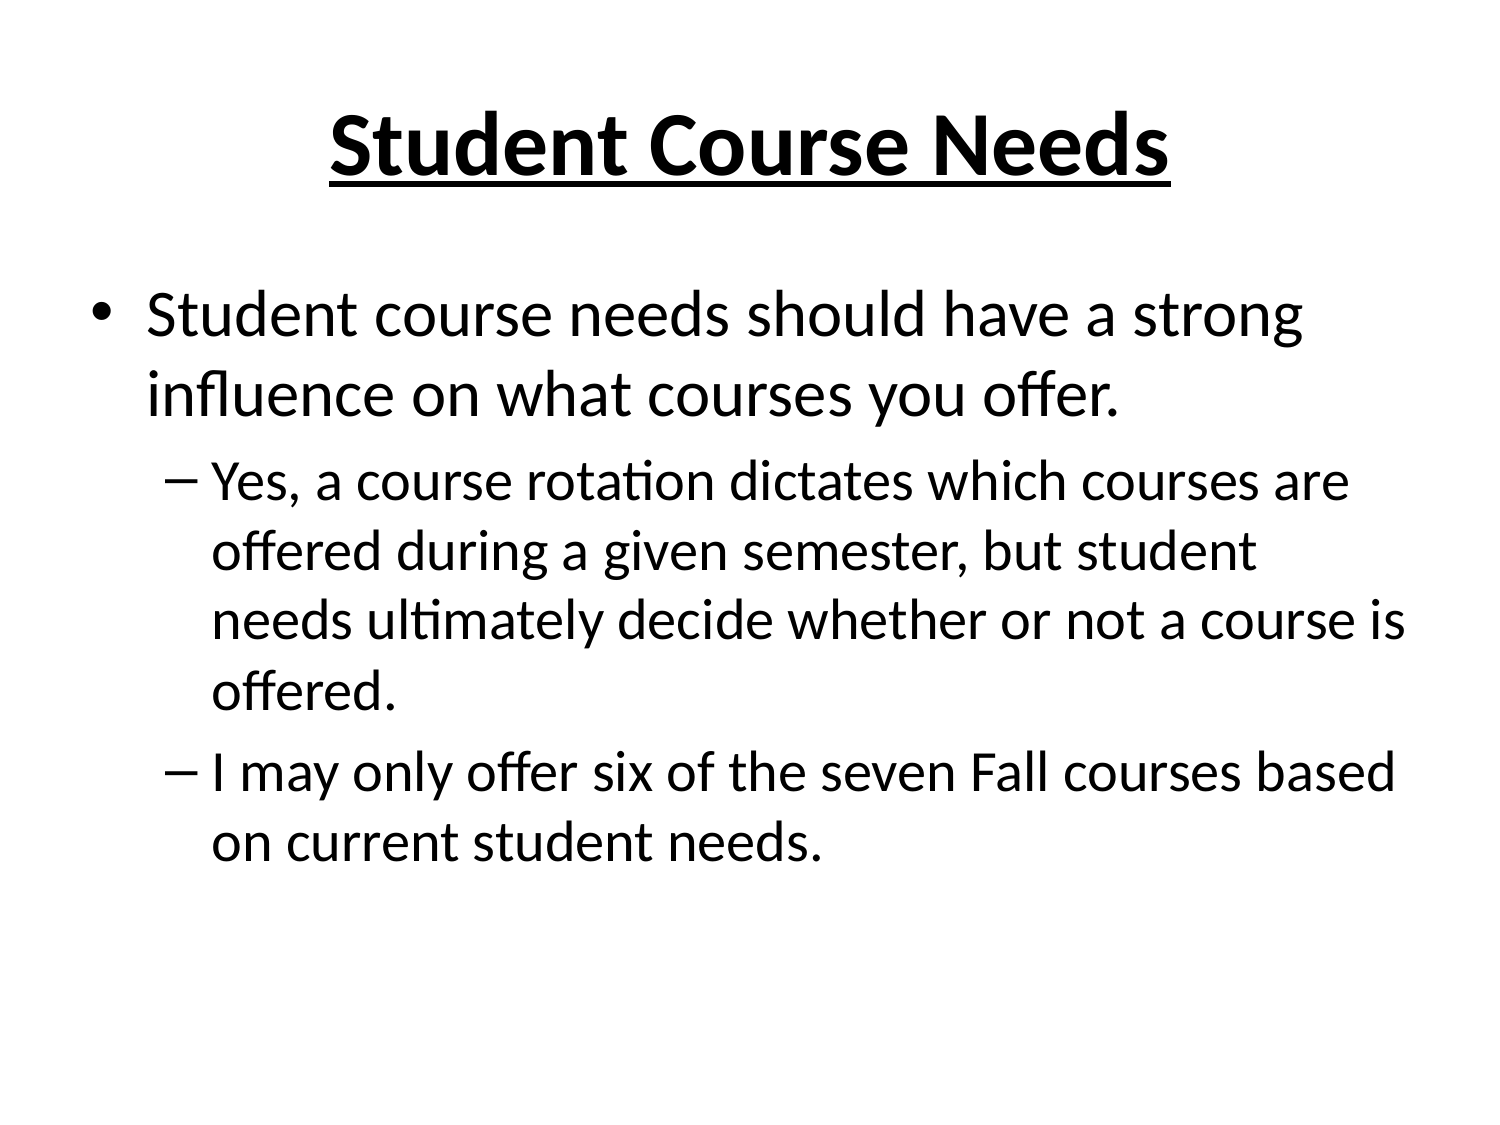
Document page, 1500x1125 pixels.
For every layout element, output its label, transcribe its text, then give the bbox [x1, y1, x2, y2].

list Student course needs should have a strong influence on what courses you offer. Yes, a course rotation dictates which courses are offered during a given semester, but student needs ultimately decide whether or not a course is offered. I may only offer six of the seven Fall courses based on current student needs. [75, 262, 1425, 1005]
title Student Course Needs [75, 45, 1425, 233]
